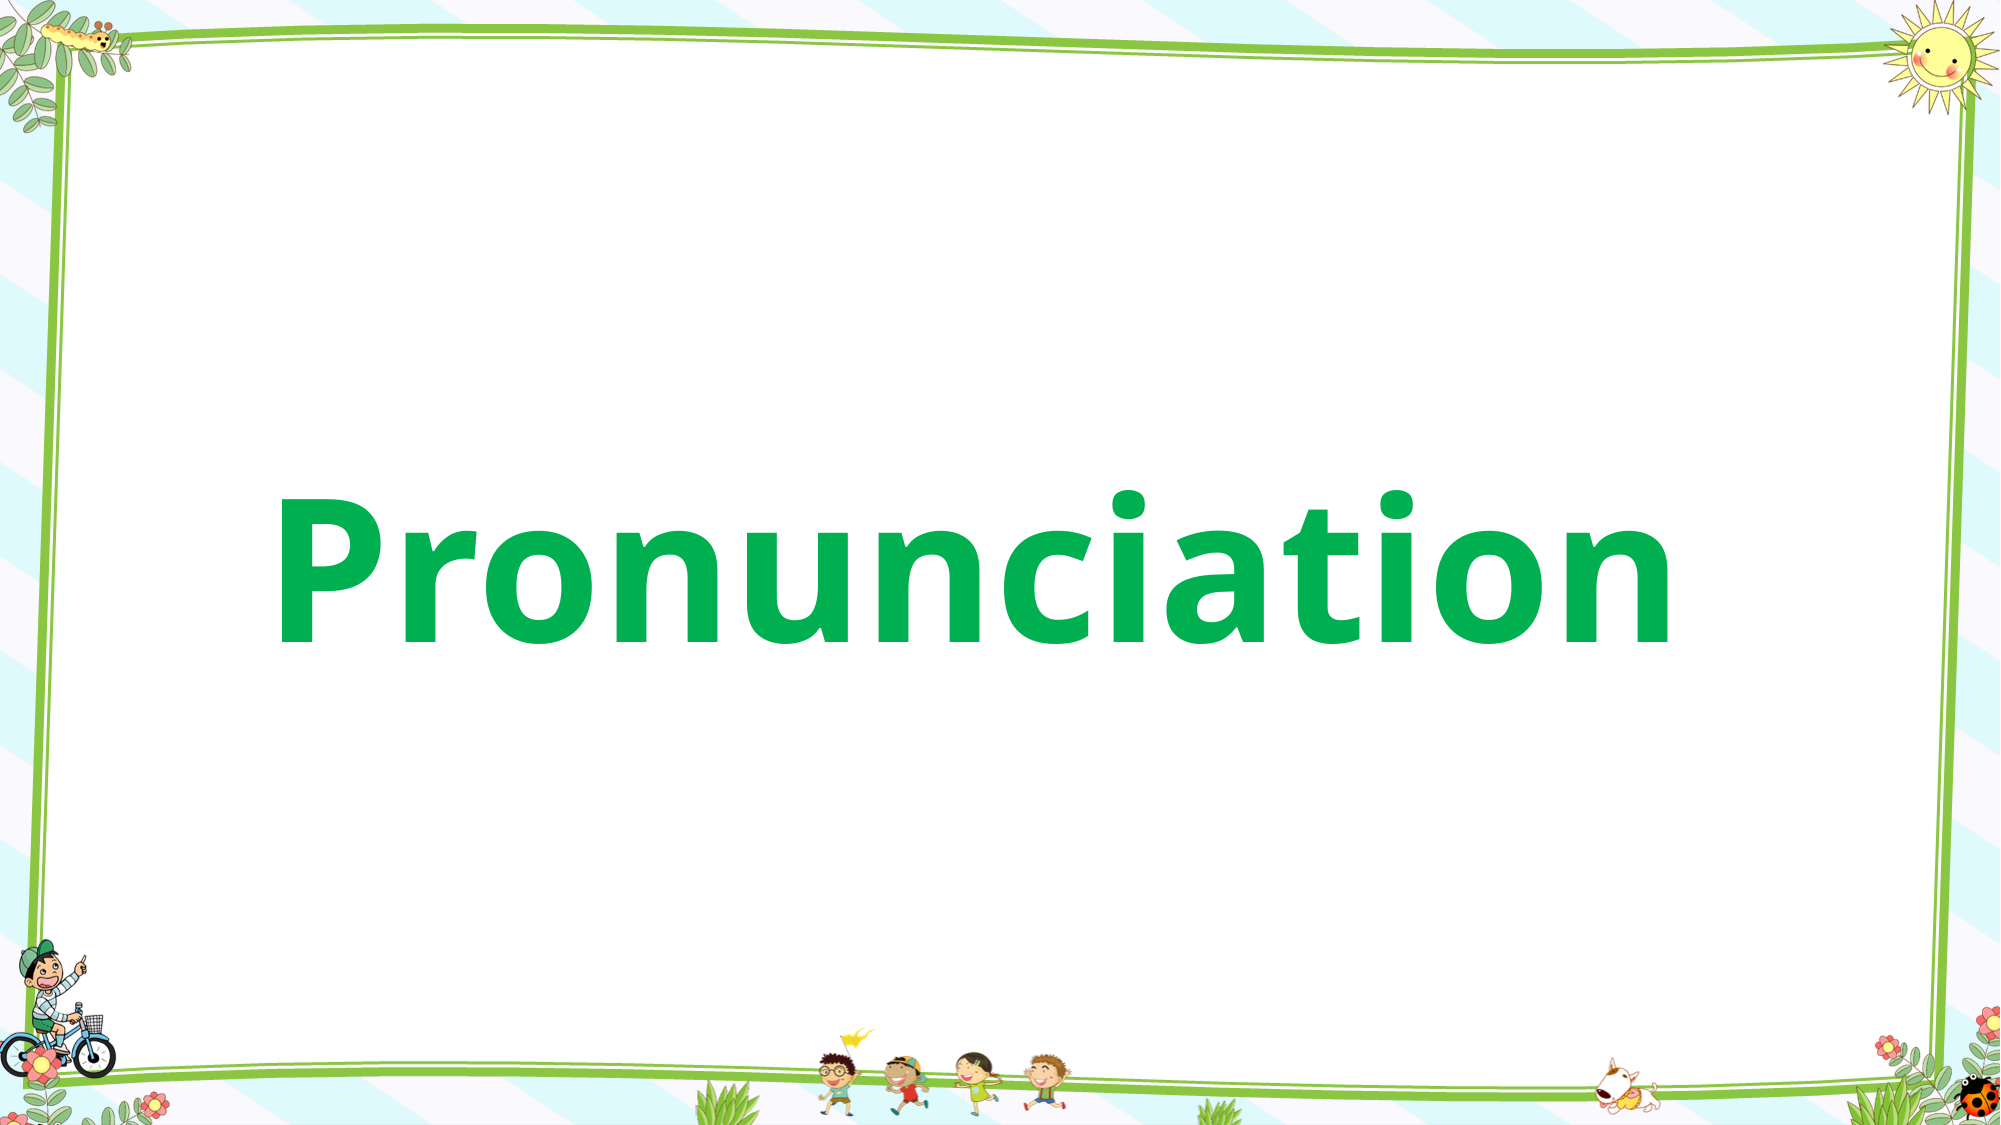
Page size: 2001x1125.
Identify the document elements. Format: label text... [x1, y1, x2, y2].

picture [0, 0, 2000, 1125]
text_box Pronunciation [51, 371, 1949, 754]
